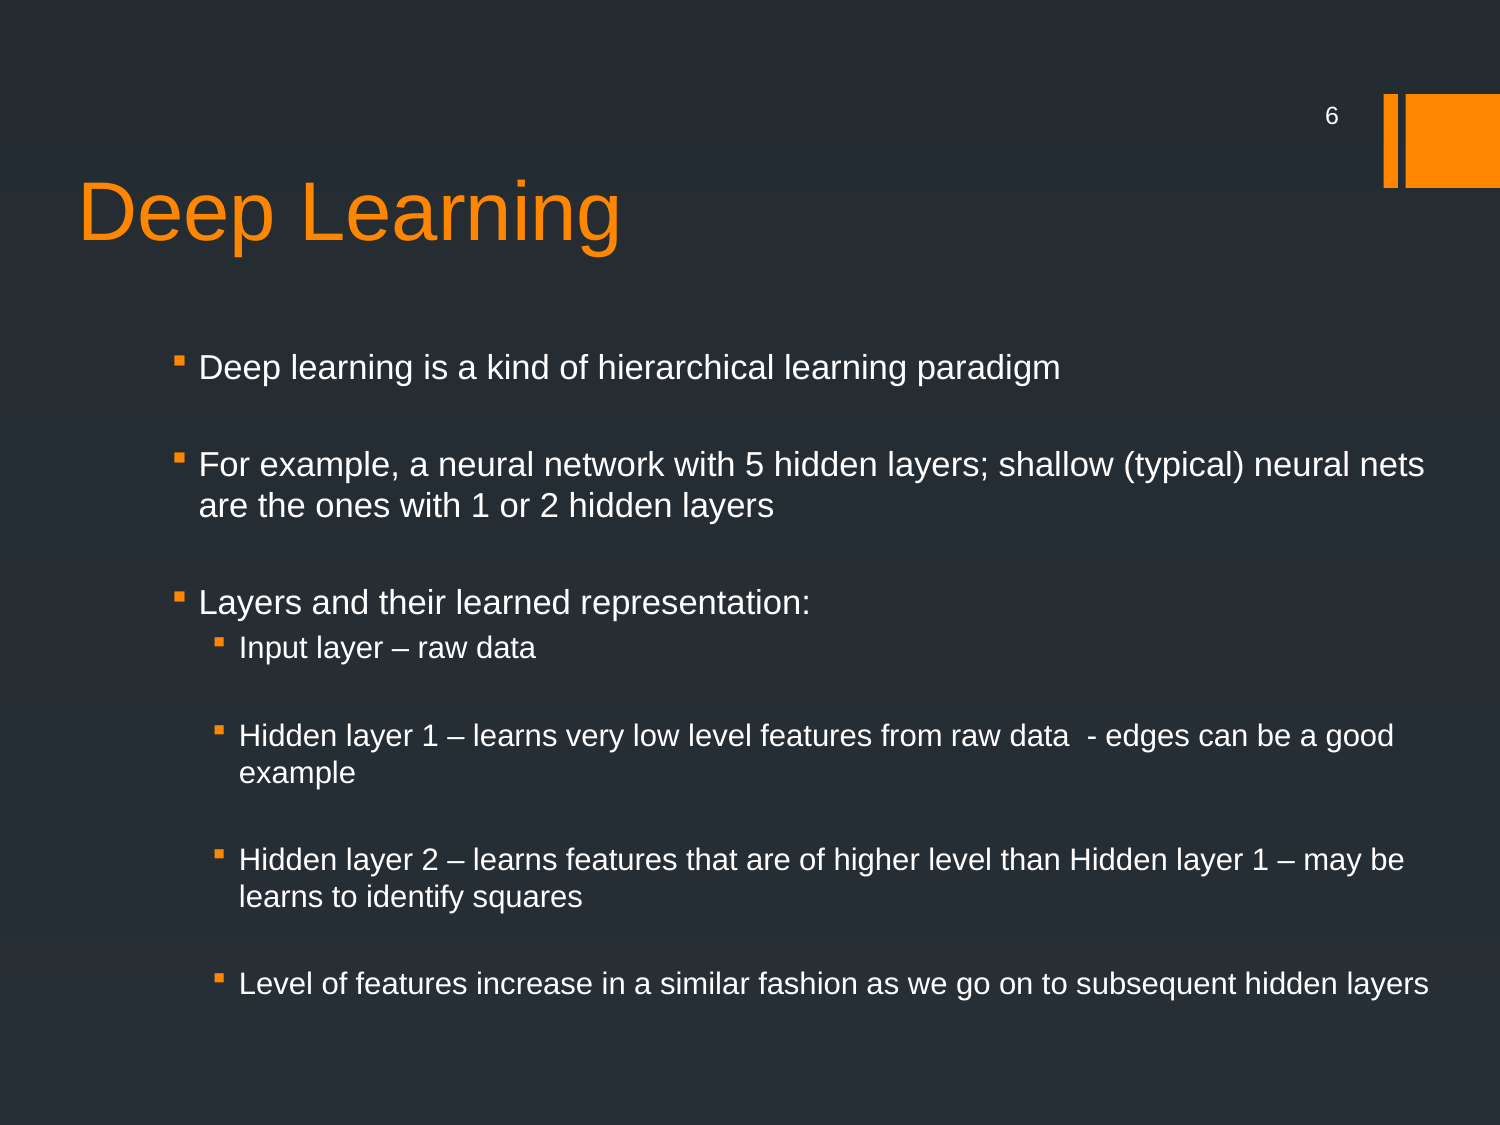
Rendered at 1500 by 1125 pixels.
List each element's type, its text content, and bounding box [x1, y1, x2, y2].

title Deep Learning [62, 75, 1263, 265]
list Deep learning is a kind of hierarchical learning paradigm For example, a neural network with 5 hidden layers; shallow (typical) neural nets are the ones with 1 or 2 hidden layers Layers and their learned representation: Input layer – raw data Hidden layer 1 – learns very low level features from raw data - edges can be a good example Hidden layer 2 – learns features that are of higher level than Hidden layer 1 – may be learns to identify squares Level of features increase in a similar fashion as we go on to subsequent hidden layers [150, 337, 1450, 1035]
slide_number 6 [1199, 90, 1355, 140]
